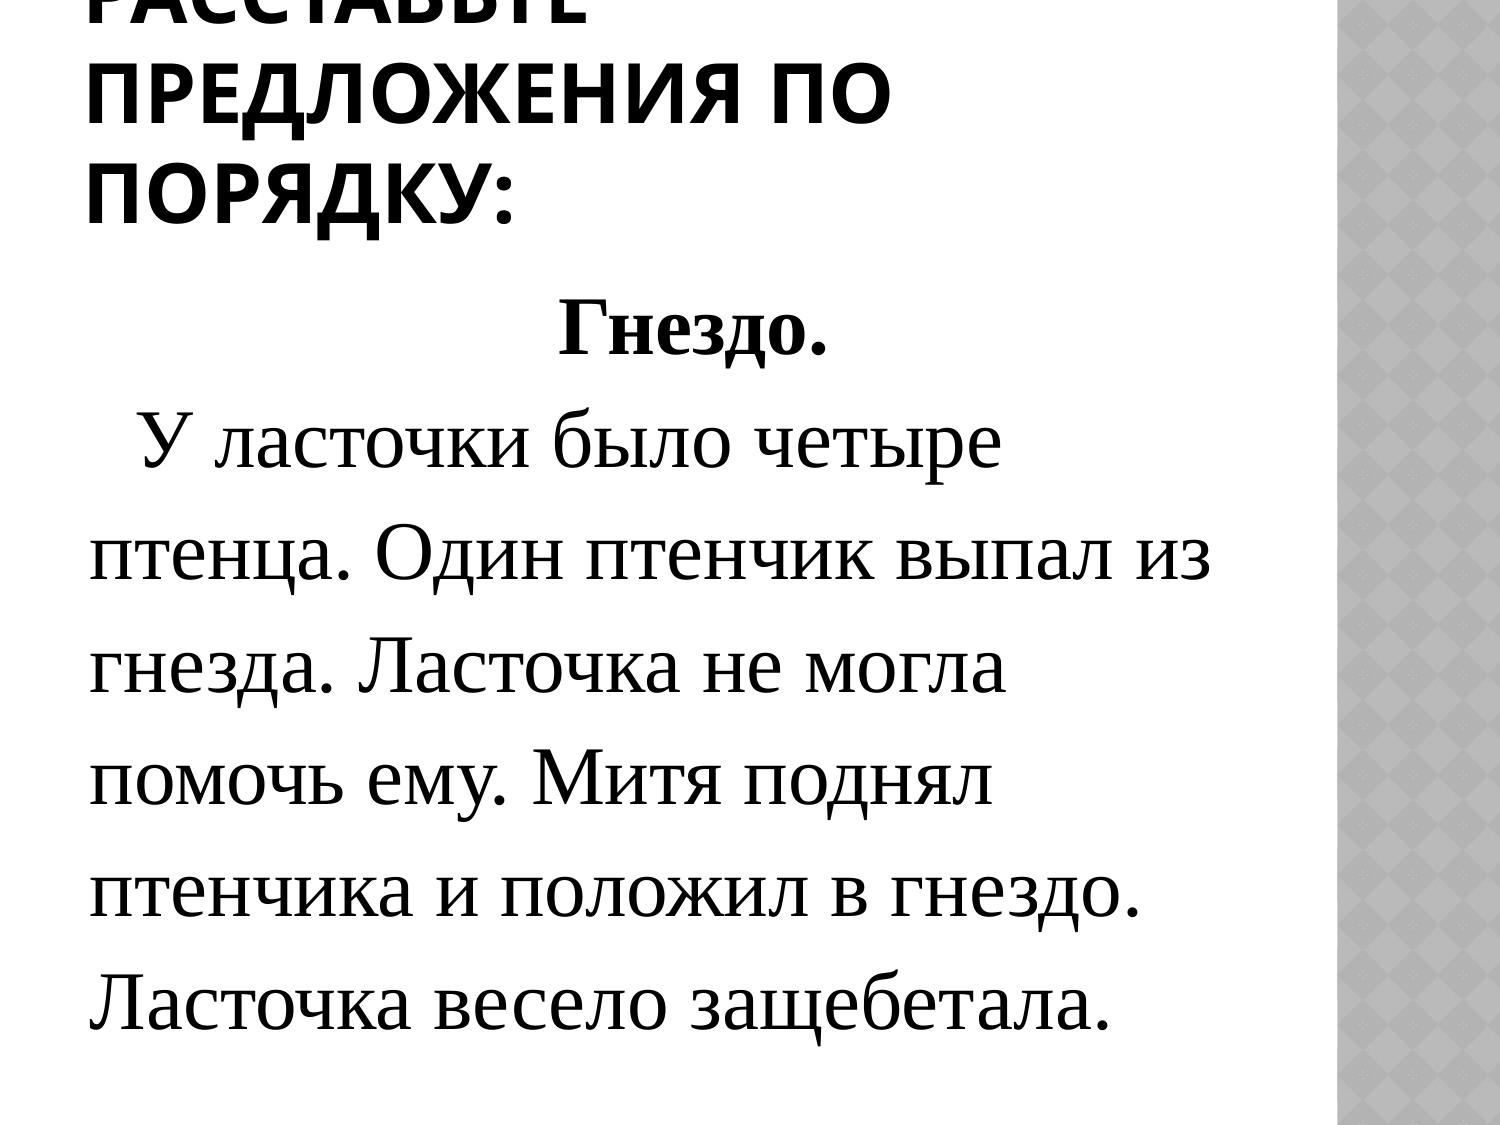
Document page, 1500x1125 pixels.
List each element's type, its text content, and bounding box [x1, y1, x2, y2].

title РАССТАВЬТЕ ПРЕДЛОЖЕНИЯ ПО ПОРЯДКУ: [75, 52, 1263, 240]
list Гнездо. У ласточки было четыре птенца. Один птенчик выпал из гнезда. Ласточка не могла помочь ему. Митя поднял птенчика и положил в гнездо. Ласточка весело защебетала. [75, 264, 1313, 1059]
